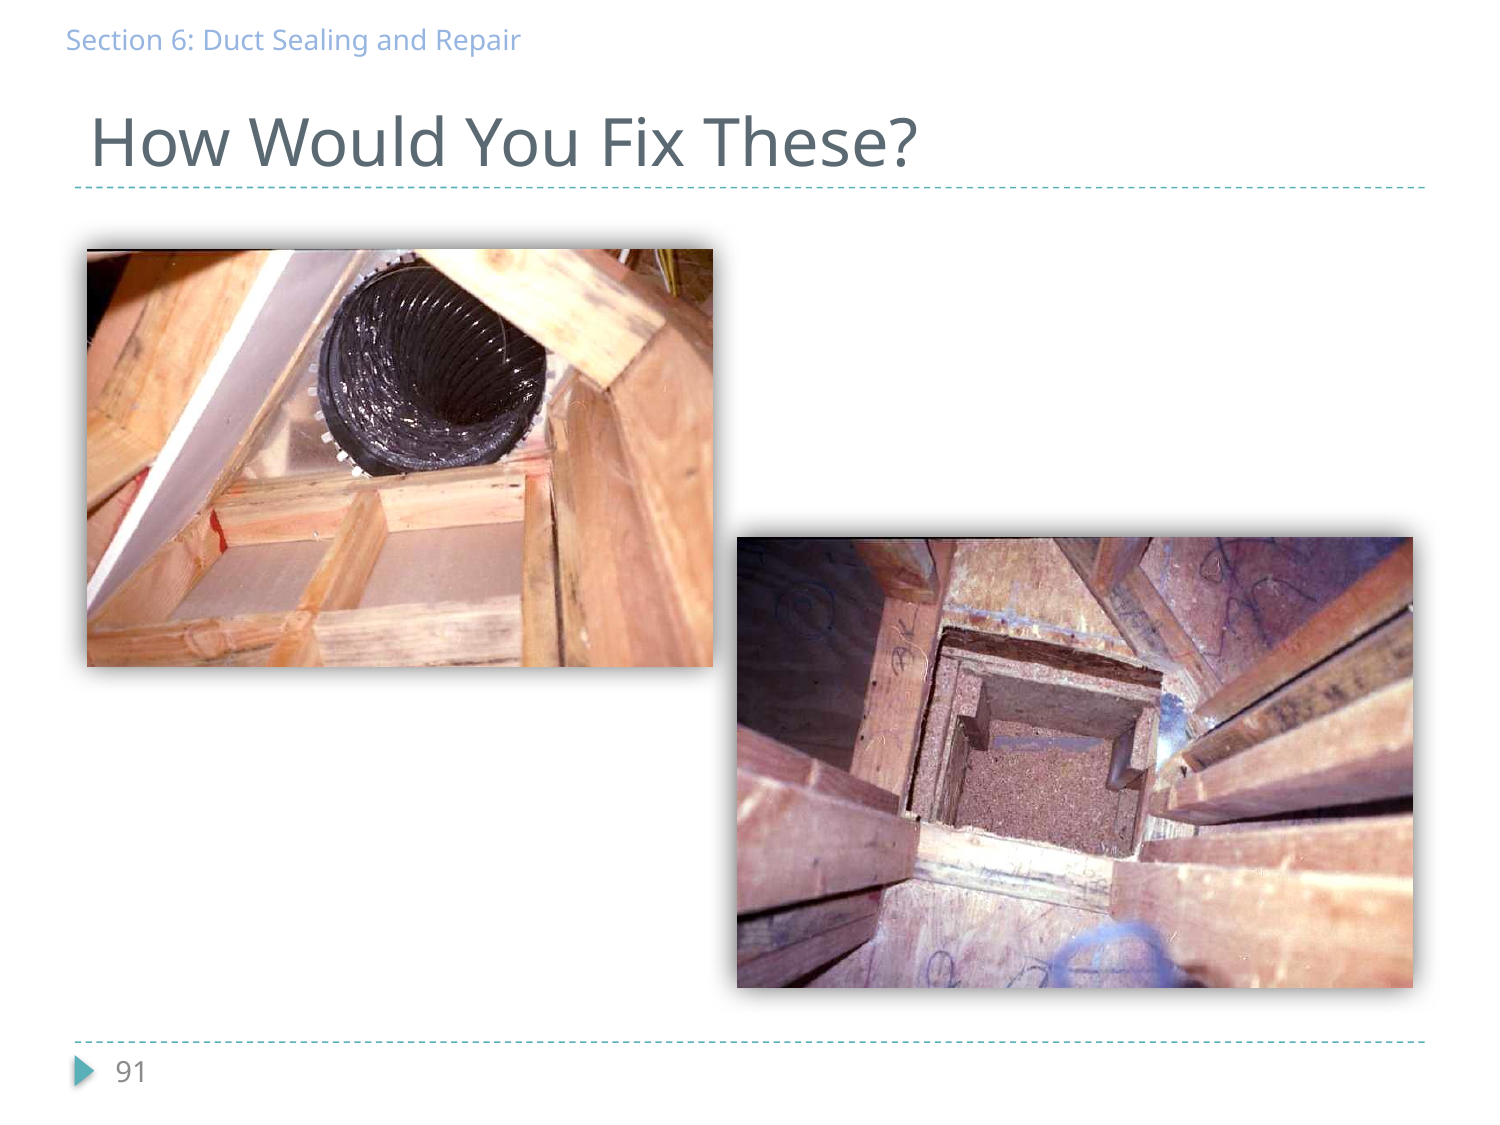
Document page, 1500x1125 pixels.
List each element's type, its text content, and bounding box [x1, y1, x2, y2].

text_box Section 6: Duct Sealing and Repair [50, 11, 538, 67]
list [737, 537, 1413, 988]
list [87, 249, 713, 667]
slide_number 213 [100, 1042, 426, 1103]
text_box How Would You Fix These? [74, 24, 1425, 188]
